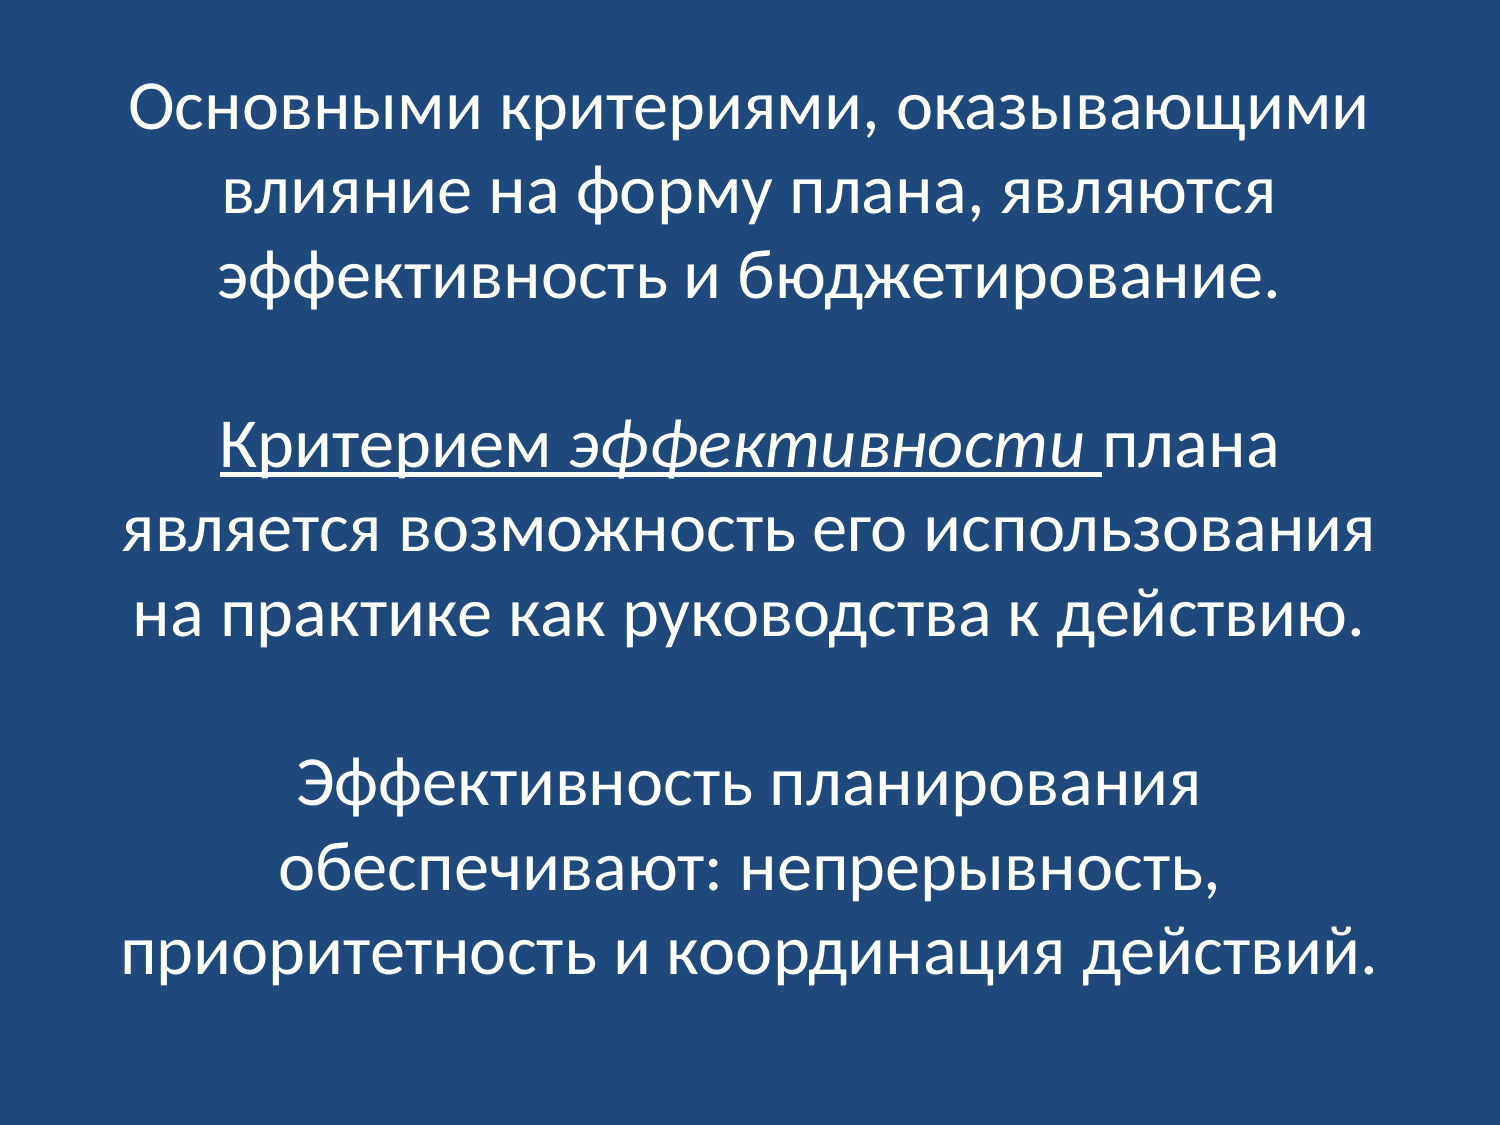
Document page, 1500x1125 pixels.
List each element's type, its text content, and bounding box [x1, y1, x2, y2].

title Основными критериями, оказывающими влияние на форму плана, являются эффективность и бюджетирование. Критерием эффективности плана является возможность его использования на практике как руководства к действию. Эффективность планирования обеспечивают: непрерывность, приоритетность и координация действий. [75, 45, 1425, 1106]
